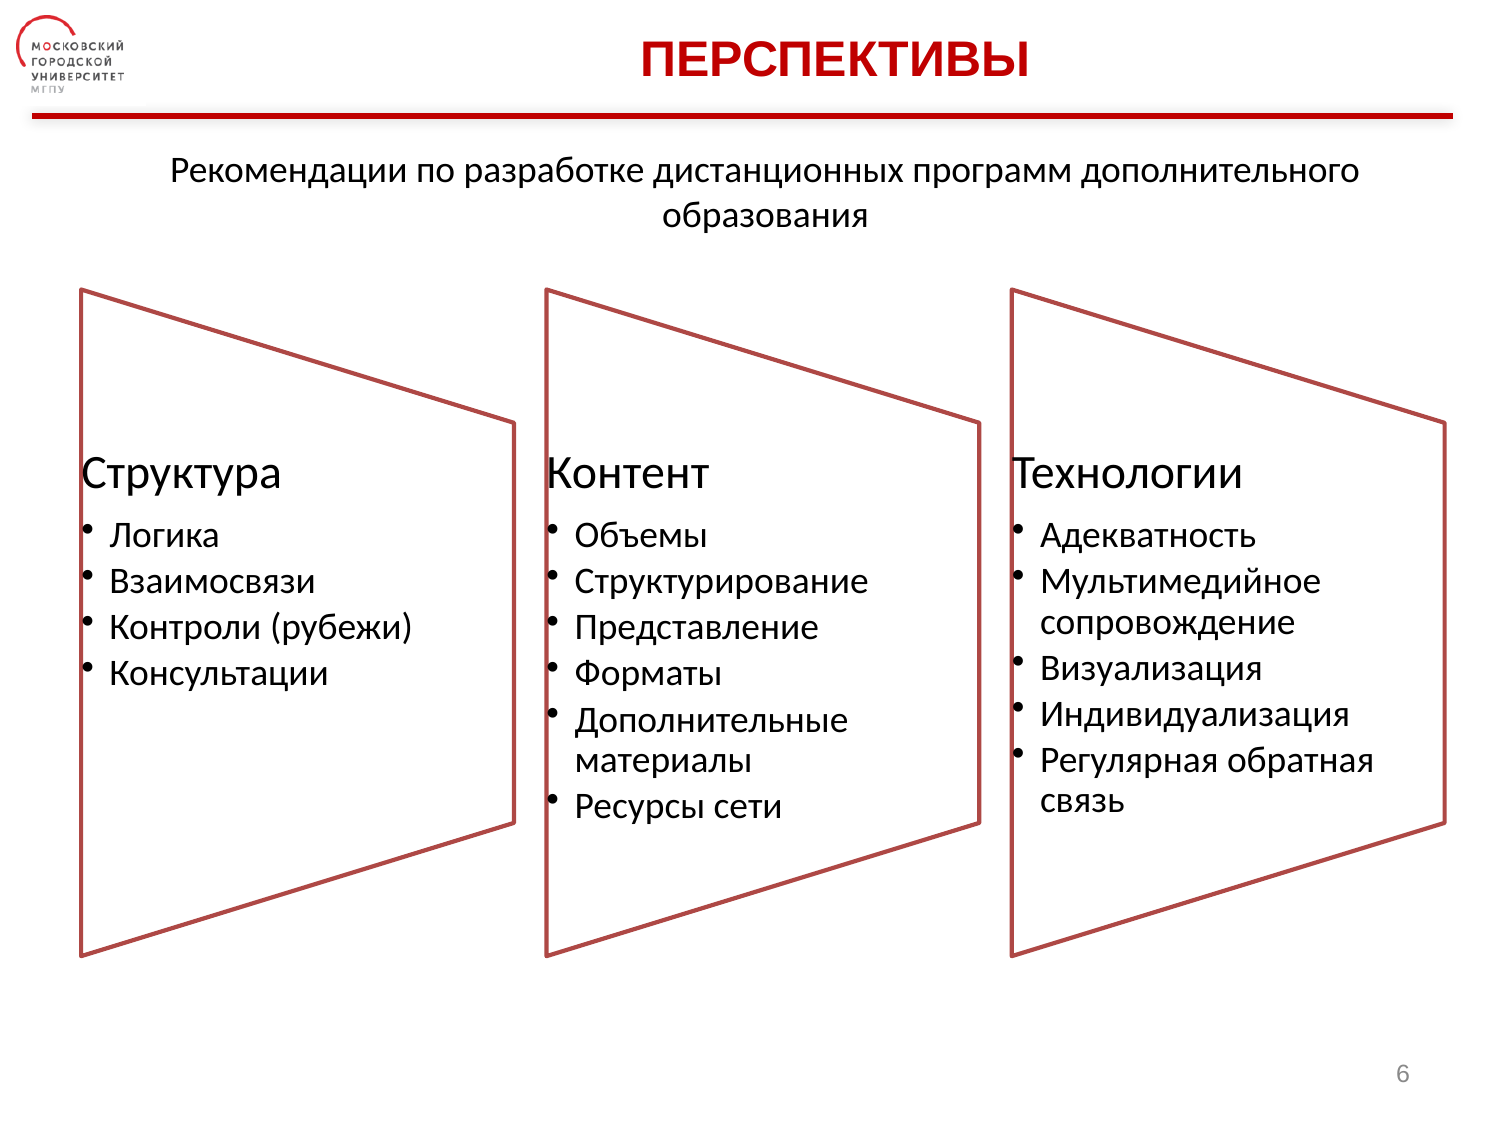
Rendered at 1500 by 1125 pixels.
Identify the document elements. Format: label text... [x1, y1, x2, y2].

slide_number 6 [1074, 1042, 1425, 1103]
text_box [80, 289, 1445, 957]
text_box Рекомендации по разработке дистанционных программ дополнительного образования [79, 137, 1452, 243]
text_box Перспективы [280, 19, 1392, 94]
picture [0, 7, 147, 106]
